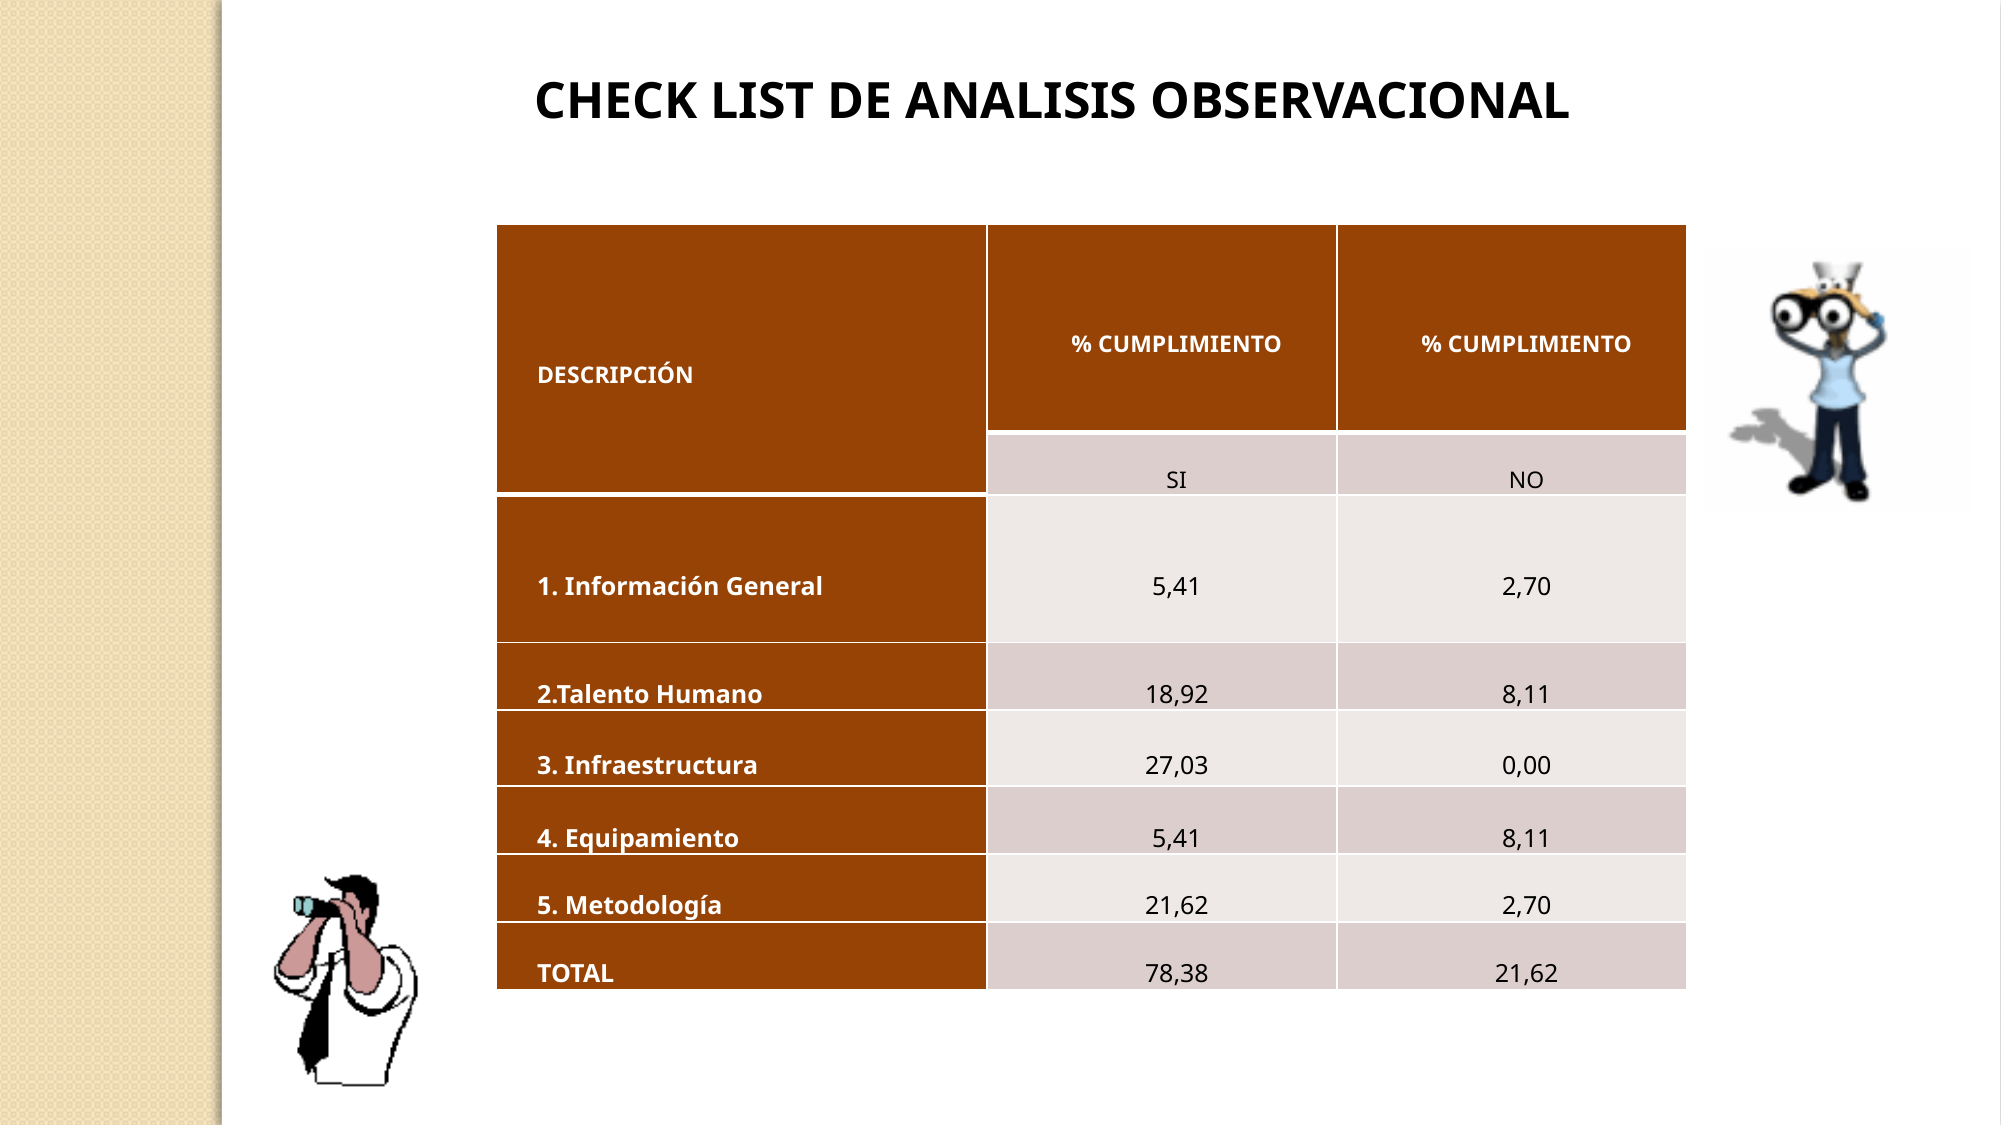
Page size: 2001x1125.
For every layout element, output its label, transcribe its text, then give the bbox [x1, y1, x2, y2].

table_cell 3. Infraestructura [497, 711, 986, 785]
table_cell TOTAL [497, 923, 986, 989]
table_cell 8,11 [1338, 643, 1686, 709]
table_header % CUMPLIMIENTO [1338, 225, 1686, 430]
table_header % CUMPLIMIENTO [988, 225, 1336, 430]
table_cell 5,41 [988, 496, 1336, 642]
table_cell 0,00 [1338, 711, 1686, 785]
table_cell 1. Información General [497, 497, 986, 642]
table_header DESCRIPCIÓN [497, 225, 986, 492]
table_cell 21,62 [1338, 923, 1686, 989]
table_cell 18,92 [988, 643, 1336, 709]
picture [1705, 247, 1970, 513]
table_cell 27,03 [988, 711, 1336, 785]
table_cell 21,62 [988, 855, 1336, 921]
table_cell 8,11 [1338, 787, 1686, 853]
picture [234, 858, 482, 1106]
table_cell 2.Talento Humano [497, 643, 986, 709]
table_cell SI [988, 435, 1336, 494]
table_cell 78,38 [988, 923, 1336, 989]
table_cell 5,41 [988, 787, 1336, 853]
table_cell 4. Equipamiento [497, 787, 986, 853]
table_cell 2,70 [1338, 496, 1686, 642]
text_box CHECK LIST DE ANALISIS OBSERVACIONAL [519, 61, 1706, 136]
table_cell 2,70 [1338, 855, 1686, 921]
table_cell NO [1338, 435, 1686, 494]
table_cell 5. Metodología [497, 855, 986, 921]
